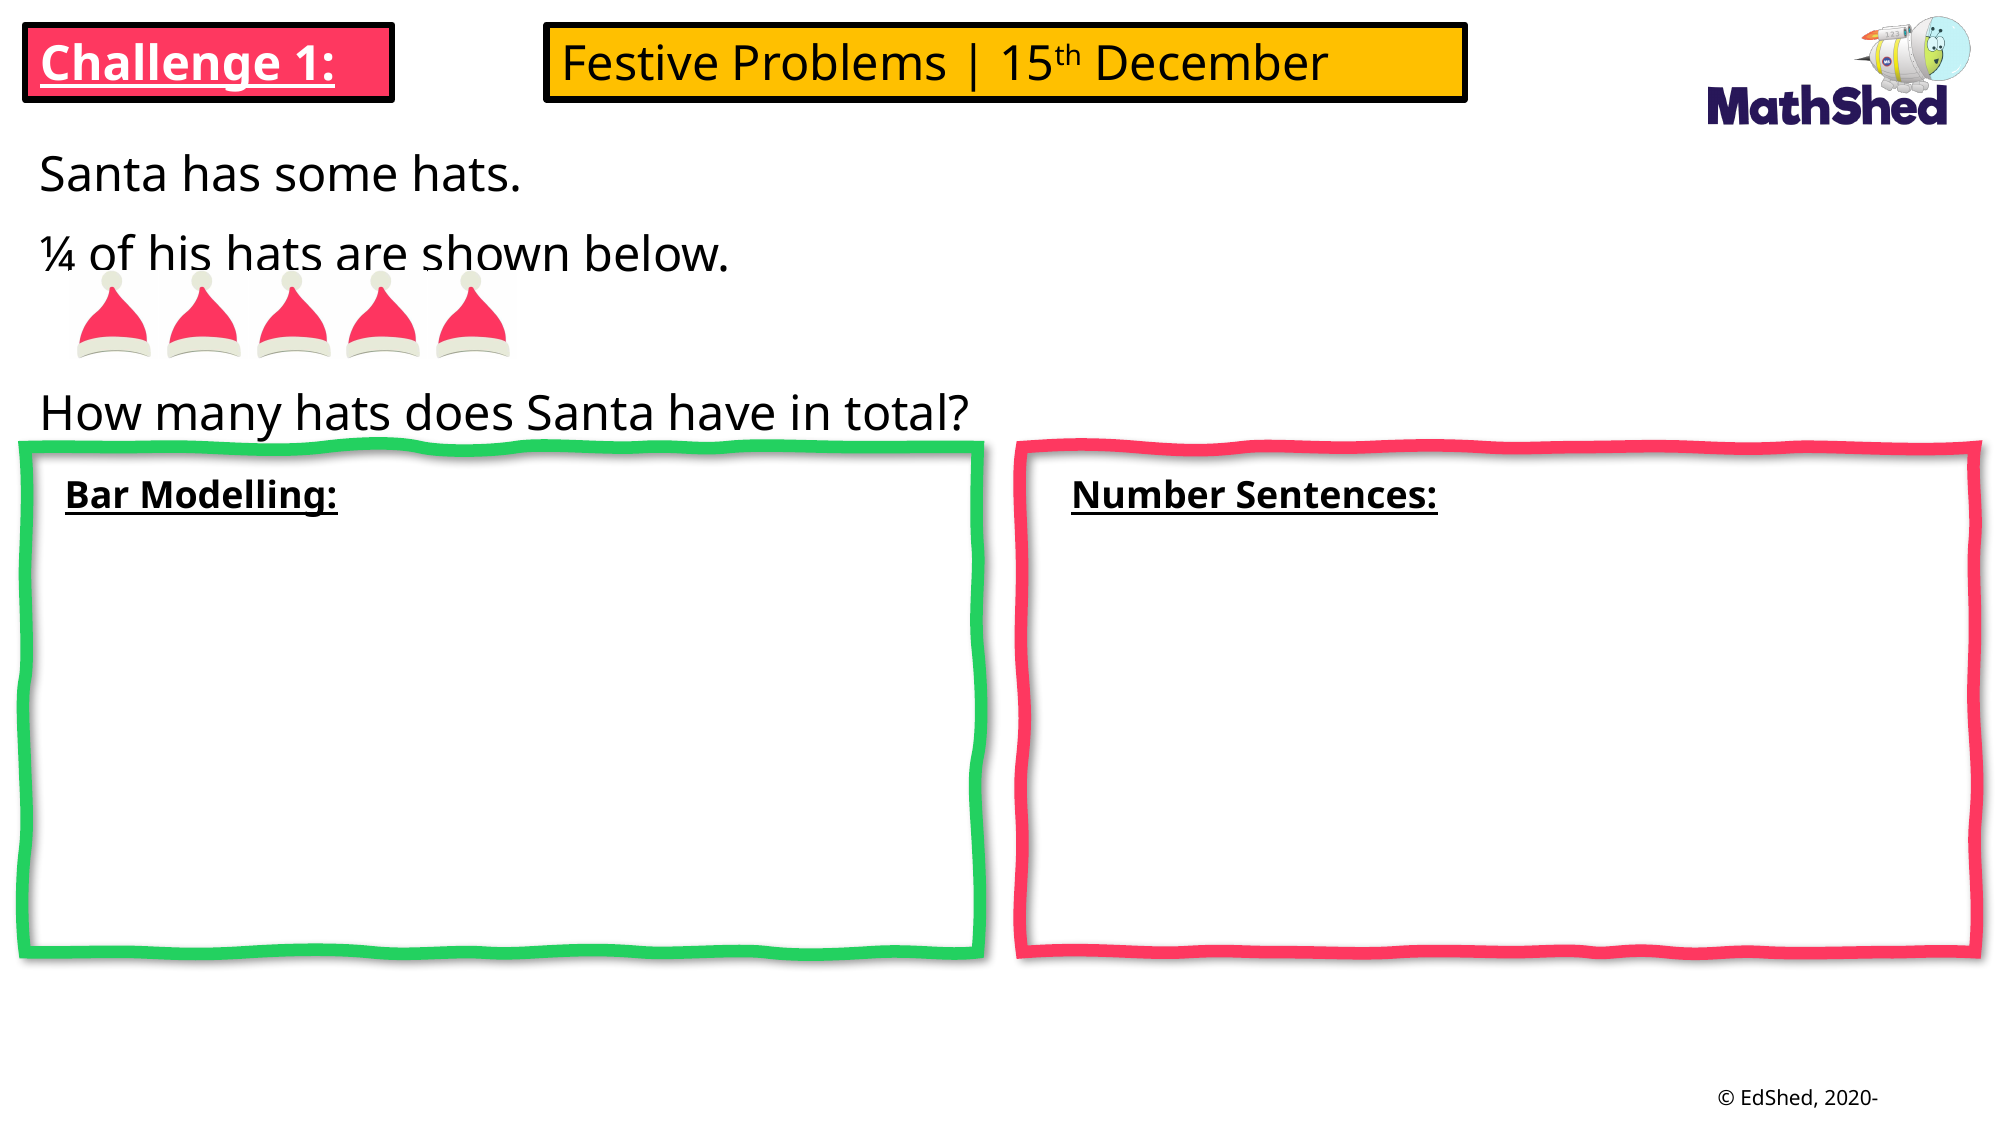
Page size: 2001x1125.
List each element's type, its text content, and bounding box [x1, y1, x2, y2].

text_box © EdShed, 2020- [1702, 1077, 2000, 1123]
text_box [21, 442, 983, 956]
text_box [1018, 443, 1979, 955]
text_box Bar Modelling: [49, 464, 353, 524]
picture [428, 270, 517, 359]
picture [1708, 0, 1975, 125]
text_box Challenge 1: [24, 24, 393, 100]
picture [249, 270, 427, 359]
picture [159, 270, 248, 359]
picture [69, 270, 158, 359]
text_box Santa has some hats. ¼ of his hats are shown below. How many hats does Santa have in total? [24, 136, 1843, 451]
subtitle Festive Problems | 15th December [546, 24, 1465, 100]
